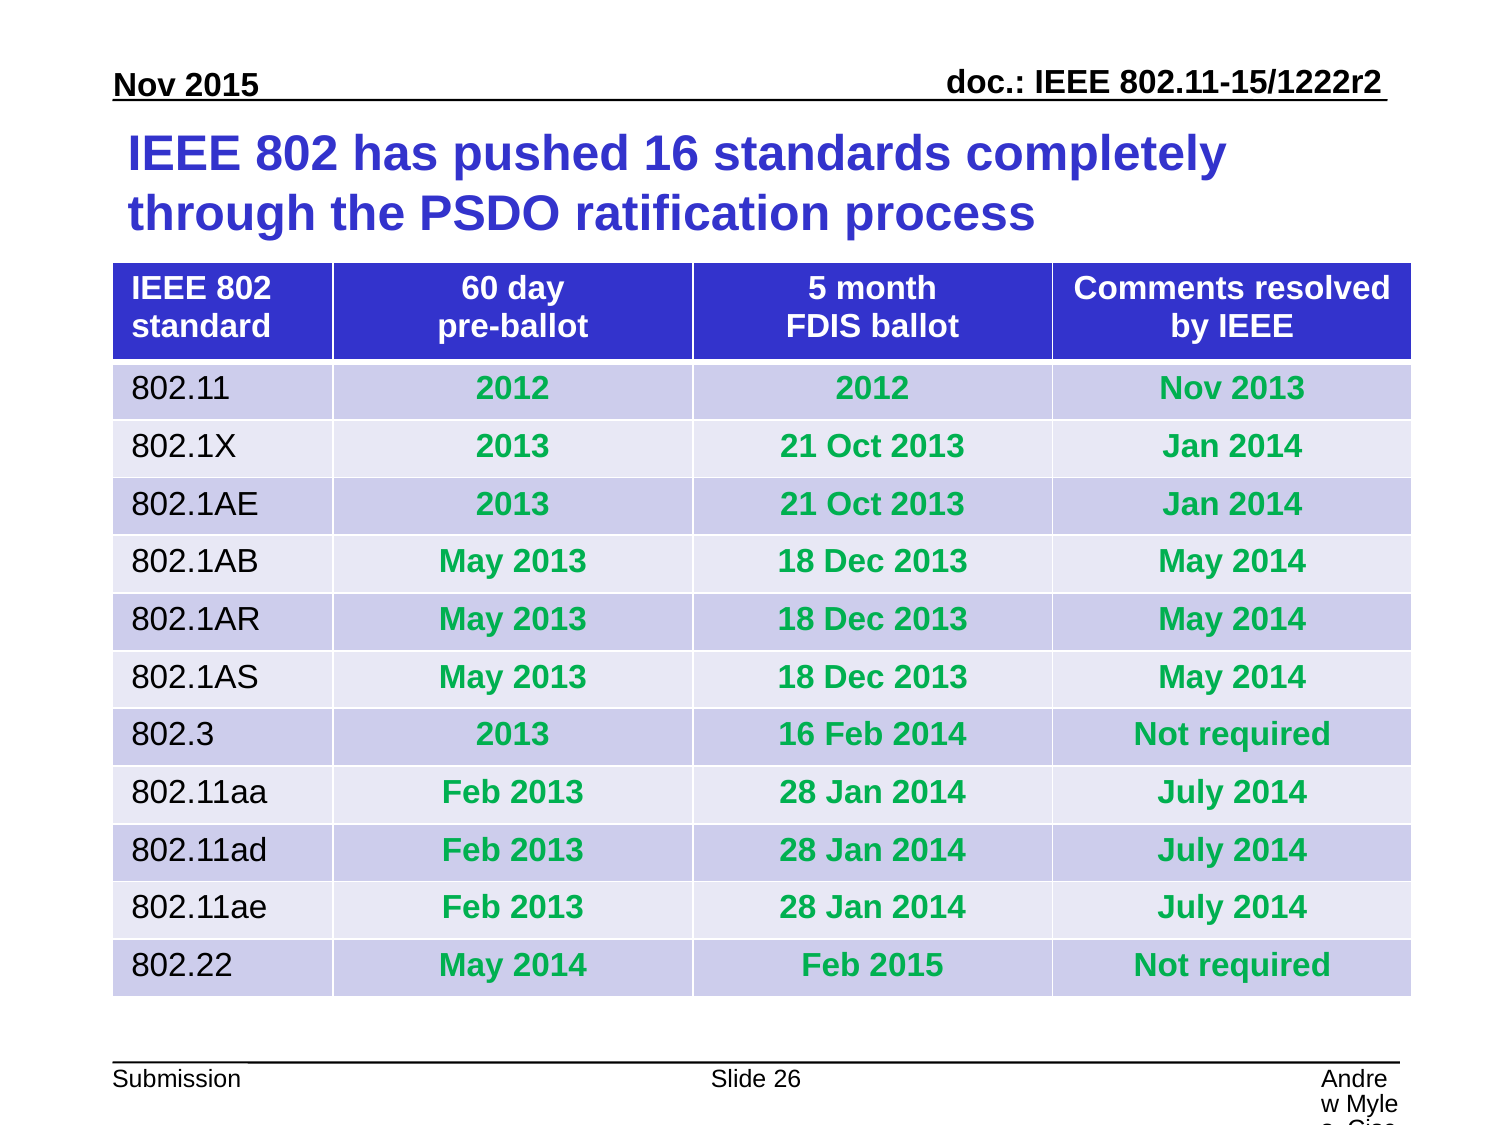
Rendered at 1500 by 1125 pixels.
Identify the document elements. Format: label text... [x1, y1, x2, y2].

table_cell 28 Jan 2014 [694, 882, 1052, 938]
table_cell 802.1AB [113, 536, 332, 592]
table_cell Nov 2013 [1053, 365, 1411, 419]
table_cell 802.3 [113, 709, 332, 765]
table_cell 18 Dec 2013 [694, 652, 1052, 707]
table_cell 2013 [334, 478, 692, 534]
table_cell 802.11 [113, 365, 332, 419]
table_cell Feb 2013 [334, 882, 692, 938]
table_cell 18 Dec 2013 [694, 536, 1052, 592]
table_cell Not required [1053, 709, 1411, 765]
table_cell May 2014 [1053, 536, 1411, 592]
table_cell 802.22 [113, 940, 332, 996]
table_cell 2012 [334, 365, 692, 419]
table_cell 21 Oct 2013 [694, 478, 1052, 534]
table_cell July 2014 [1053, 825, 1411, 881]
table_cell 2013 [334, 709, 692, 765]
table_cell 802.1AR [113, 594, 332, 650]
table_cell 802.11ad [113, 825, 332, 881]
table_cell 802.1AS [113, 652, 332, 707]
table_cell July 2014 [1053, 882, 1411, 938]
title IEEE 802 has pushed 16 standards completely through the PSDO ratification process [112, 112, 1388, 262]
table_cell 28 Jan 2014 [694, 767, 1052, 823]
table_cell 2013 [334, 421, 692, 477]
table_cell Feb 2013 [334, 825, 692, 881]
table_cell Feb 2013 [334, 767, 692, 823]
table_cell May 2014 [1053, 594, 1411, 650]
table_header IEEE 802 standard [113, 263, 332, 359]
table_cell May 2013 [334, 652, 692, 707]
table_cell May 2014 [1053, 652, 1411, 707]
table_cell 18 Dec 2013 [694, 594, 1052, 650]
table_cell May 2014 [334, 940, 692, 996]
table_header 5 month FDIS ballot [694, 263, 1052, 359]
table_cell 21 Oct 2013 [694, 421, 1052, 477]
table_cell 16 Feb 2014 [694, 709, 1052, 765]
table_cell 802.1X [113, 421, 332, 477]
table_header Comments resolved by IEEE [1053, 263, 1411, 359]
table_cell Not required [1053, 940, 1411, 996]
table_cell July 2014 [1053, 767, 1411, 823]
table_header 60 day pre-ballot [334, 263, 692, 359]
table_cell 802.11aa [113, 767, 332, 823]
table_cell 802.11ae [113, 882, 332, 938]
table_cell 28 Jan 2014 [694, 825, 1052, 881]
table_cell May 2013 [334, 536, 692, 592]
table_cell Feb 2015 [694, 940, 1052, 996]
table_cell Jan 2014 [1053, 421, 1411, 477]
slide_number Slide 26 [709, 1061, 803, 1093]
table_cell Jan 2014 [1053, 478, 1411, 534]
table_cell May 2013 [334, 594, 692, 650]
footer Andrew Myles, Cisco [1320, 1061, 1402, 1093]
table_cell 802.1AE [113, 478, 332, 534]
table_cell 2012 [694, 365, 1052, 419]
